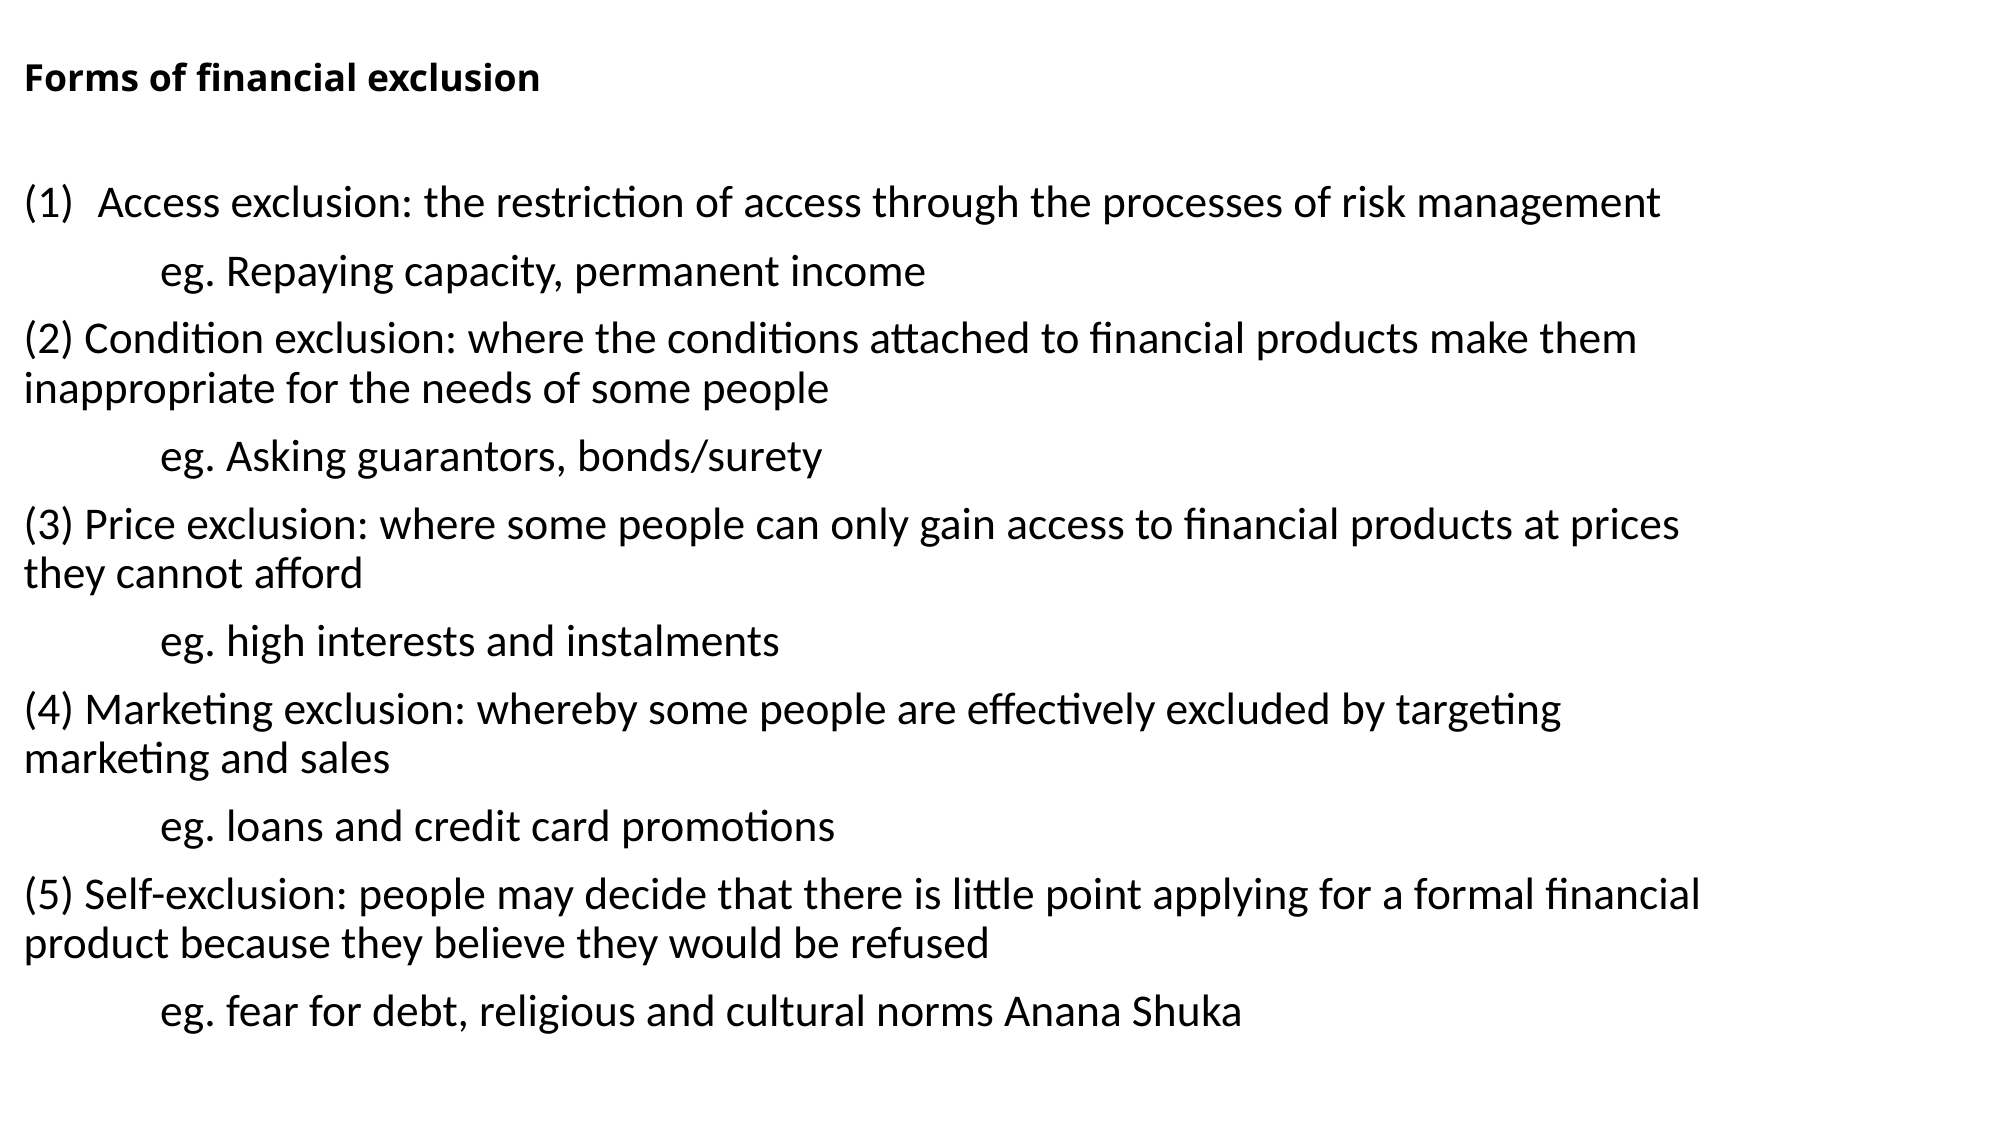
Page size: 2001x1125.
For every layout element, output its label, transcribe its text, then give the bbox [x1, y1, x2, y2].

list Access exclusion: the restriction of access through the processes of risk management eg. Repaying capacity, permanent income (2) Condition exclusion: where the conditions attached to financial products make them inappropriate for the needs of some people eg. Asking guarantors, bonds/surety (3) Price exclusion: where some people can only gain access to financial products at prices they cannot afford eg. high interests and instalments (4) Marketing exclusion: whereby some people are effectively excluded by targeting marketing and sales eg. loans and credit card promotions (5) Self-exclusion: people may decide that there is little point applying for a formal financial product because they believe they would be refused eg. fear for debt, religious and cultural norms Anana Shuka [8, 171, 1734, 1046]
title Forms of financial exclusion [8, 51, 1734, 153]
